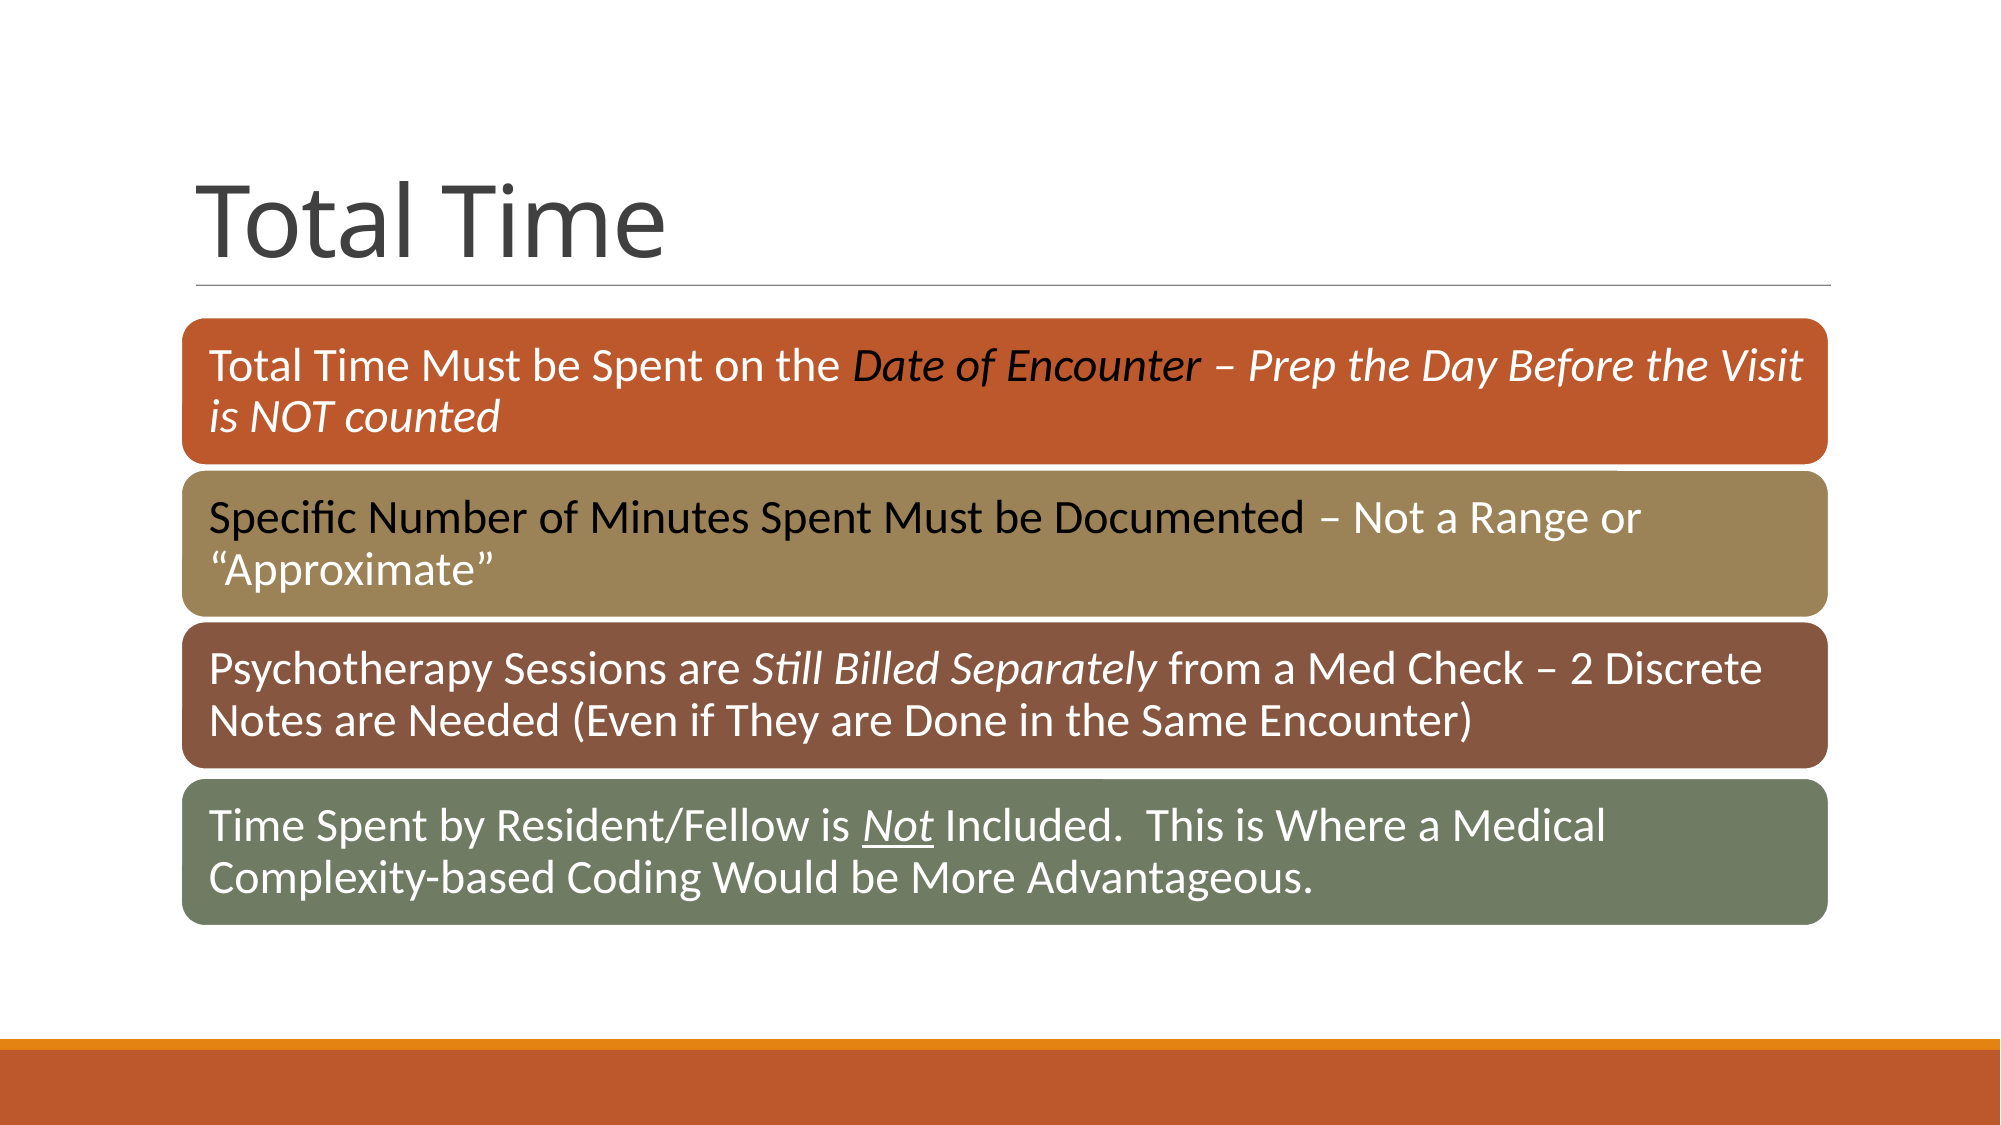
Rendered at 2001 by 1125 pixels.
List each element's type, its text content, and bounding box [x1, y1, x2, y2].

text_box [0, 1049, 2000, 1125]
text_box [0, 1038, 2000, 1049]
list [179, 302, 1831, 964]
title Total Time [180, 47, 1830, 285]
